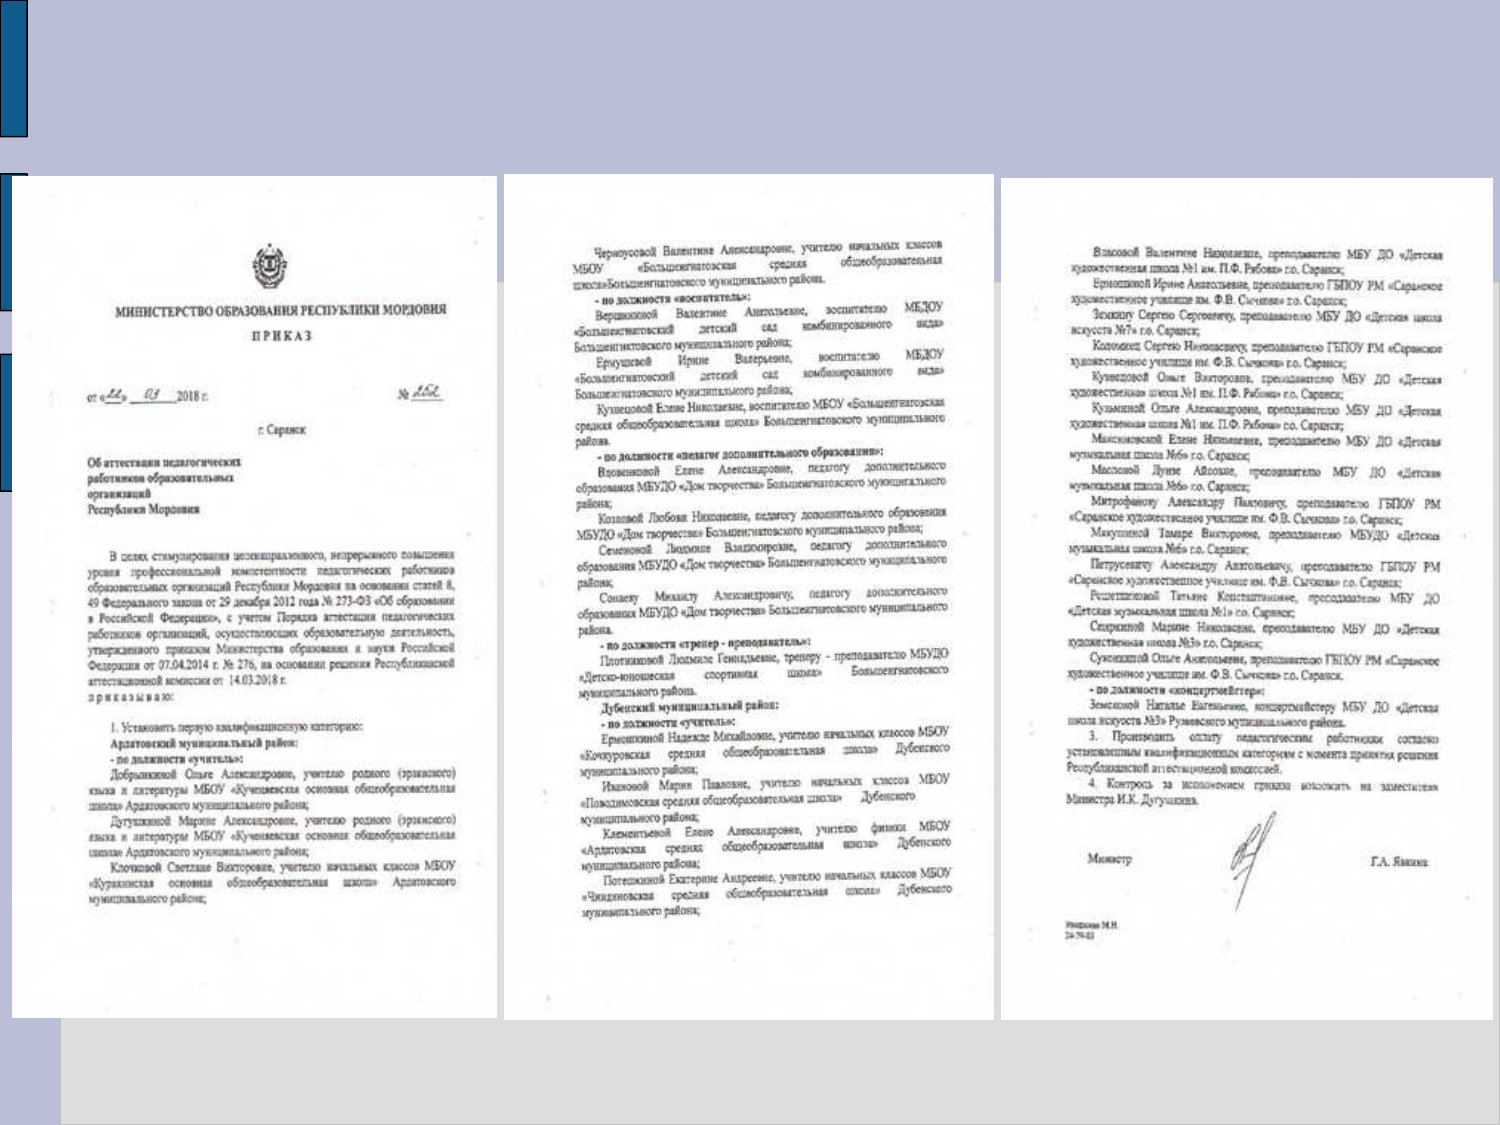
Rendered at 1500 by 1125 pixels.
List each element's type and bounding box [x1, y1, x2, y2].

picture [1001, 177, 1493, 1020]
picture [504, 174, 994, 1020]
picture [11, 175, 497, 1018]
